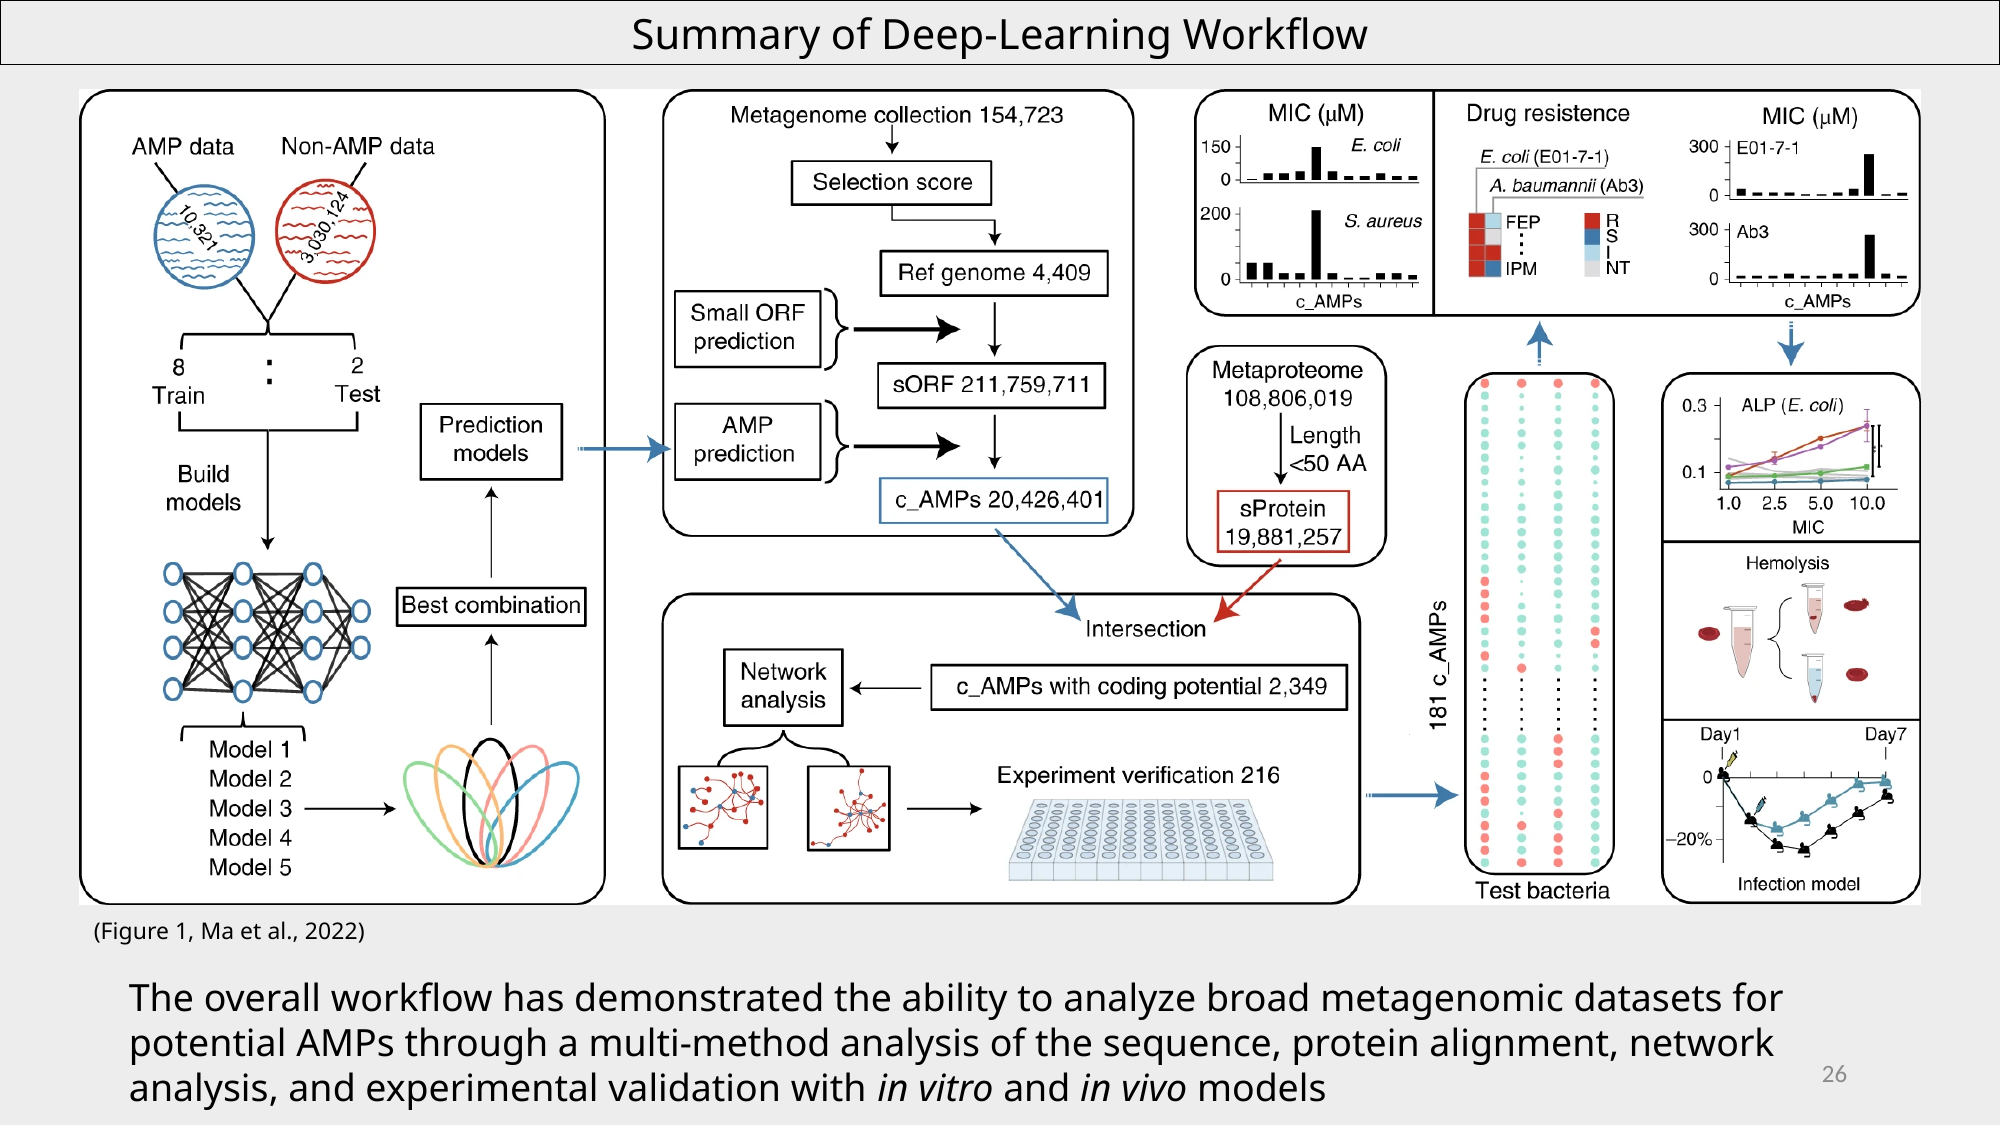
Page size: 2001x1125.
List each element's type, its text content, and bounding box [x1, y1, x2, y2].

text_box The overall workflow has demonstrated the ability to analyze broad metagenomic datasets for potential AMPs through a multi-method analysis of the sequence, protein alignment, network analysis, and experimental validation with in vitro and in vivo models [114, 966, 1863, 1117]
text_box (Figure 1, Ma et al., 2022) [79, 909, 442, 952]
text_box Summary of Deep-Learning Workflow [0, 0, 2000, 65]
picture [78, 89, 1921, 905]
